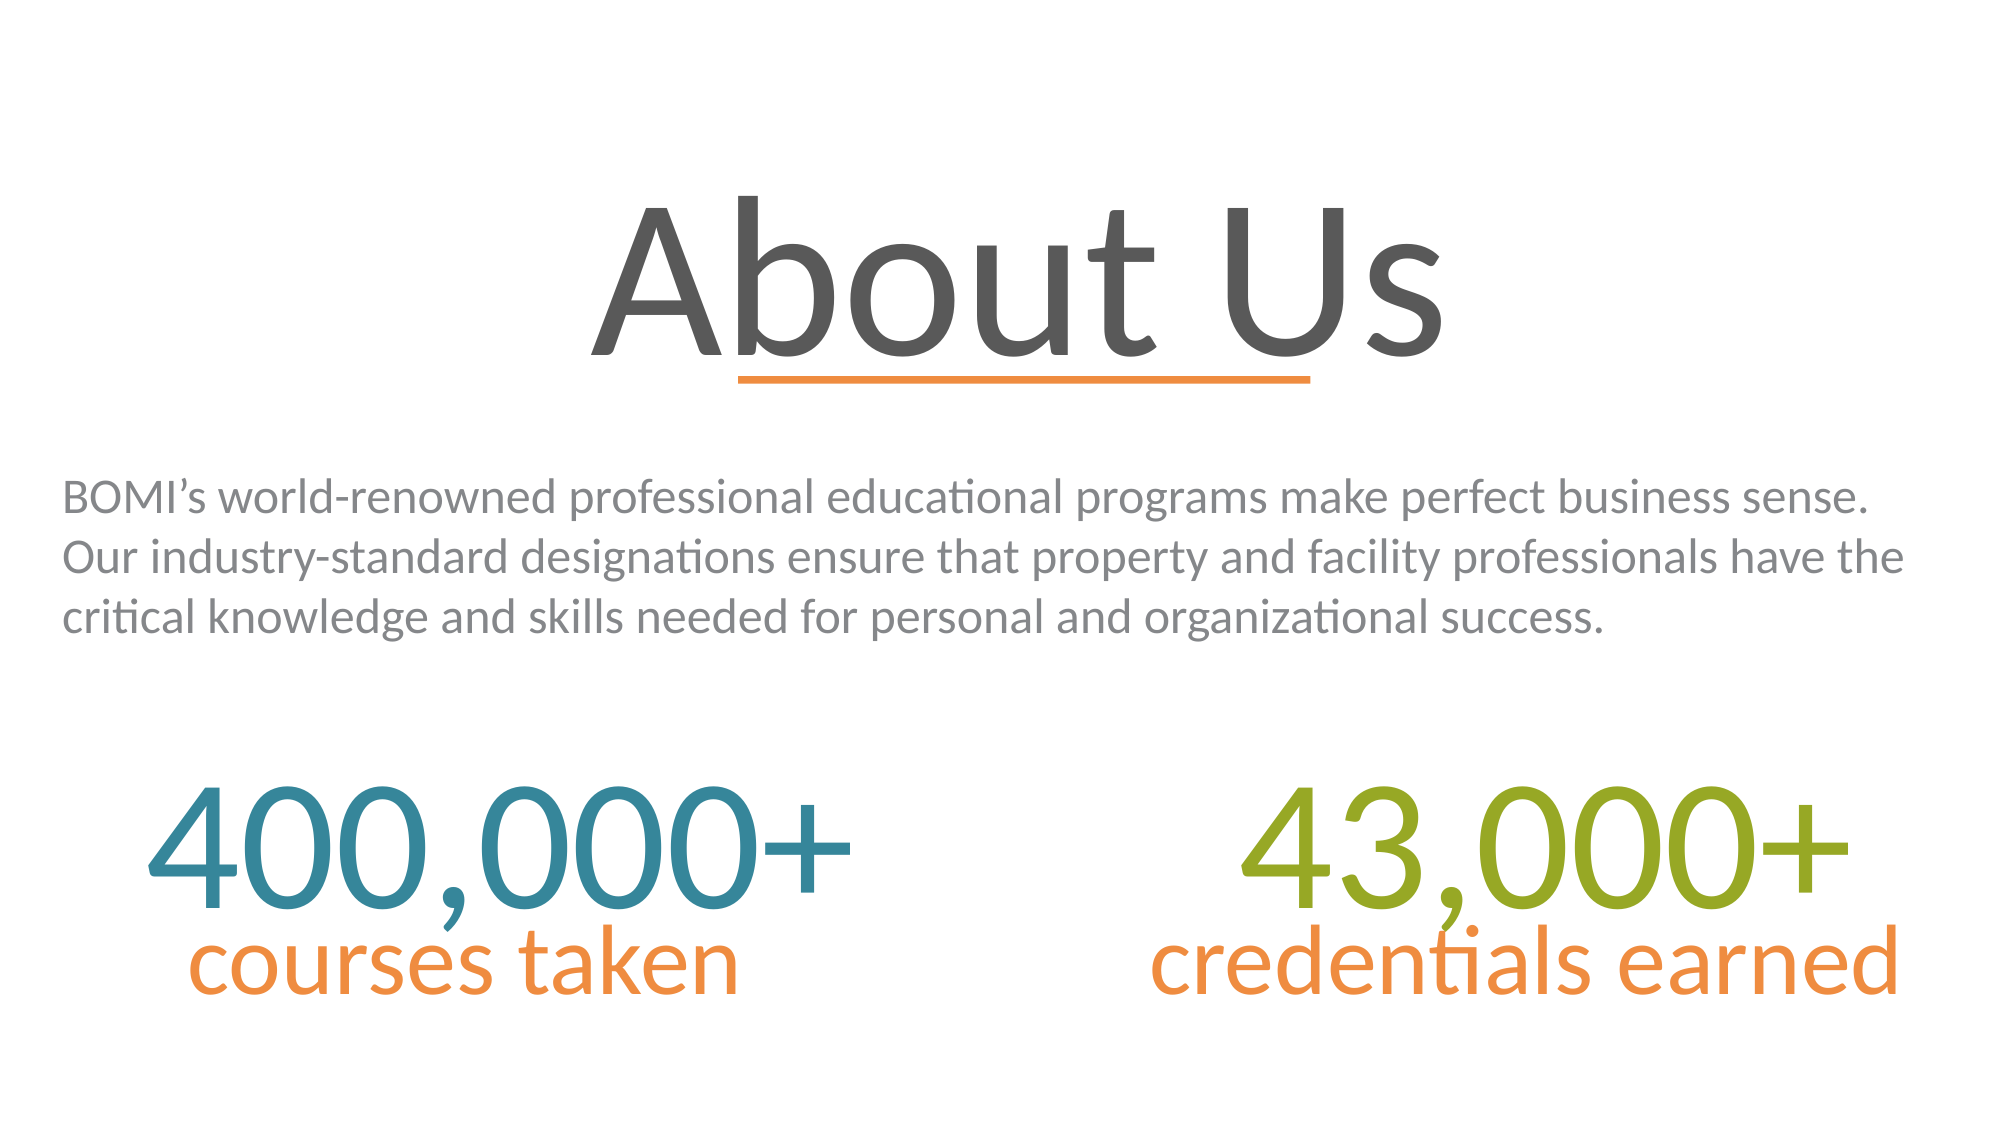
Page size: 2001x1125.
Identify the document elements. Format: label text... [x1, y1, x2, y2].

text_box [132, 118, 1908, 412]
text_box BOMI’s world-renowned professional educational programs make perfect business sense. Our industry-standard designations ensure that property and facility professionals have the critical knowledge and skills needed for personal and organizational success. [47, 455, 1953, 711]
text_box credentials earned [1134, 887, 1953, 1023]
text_box courses taken [172, 887, 834, 1023]
text_box 400,000+ 43,000+ [112, 713, 1888, 953]
